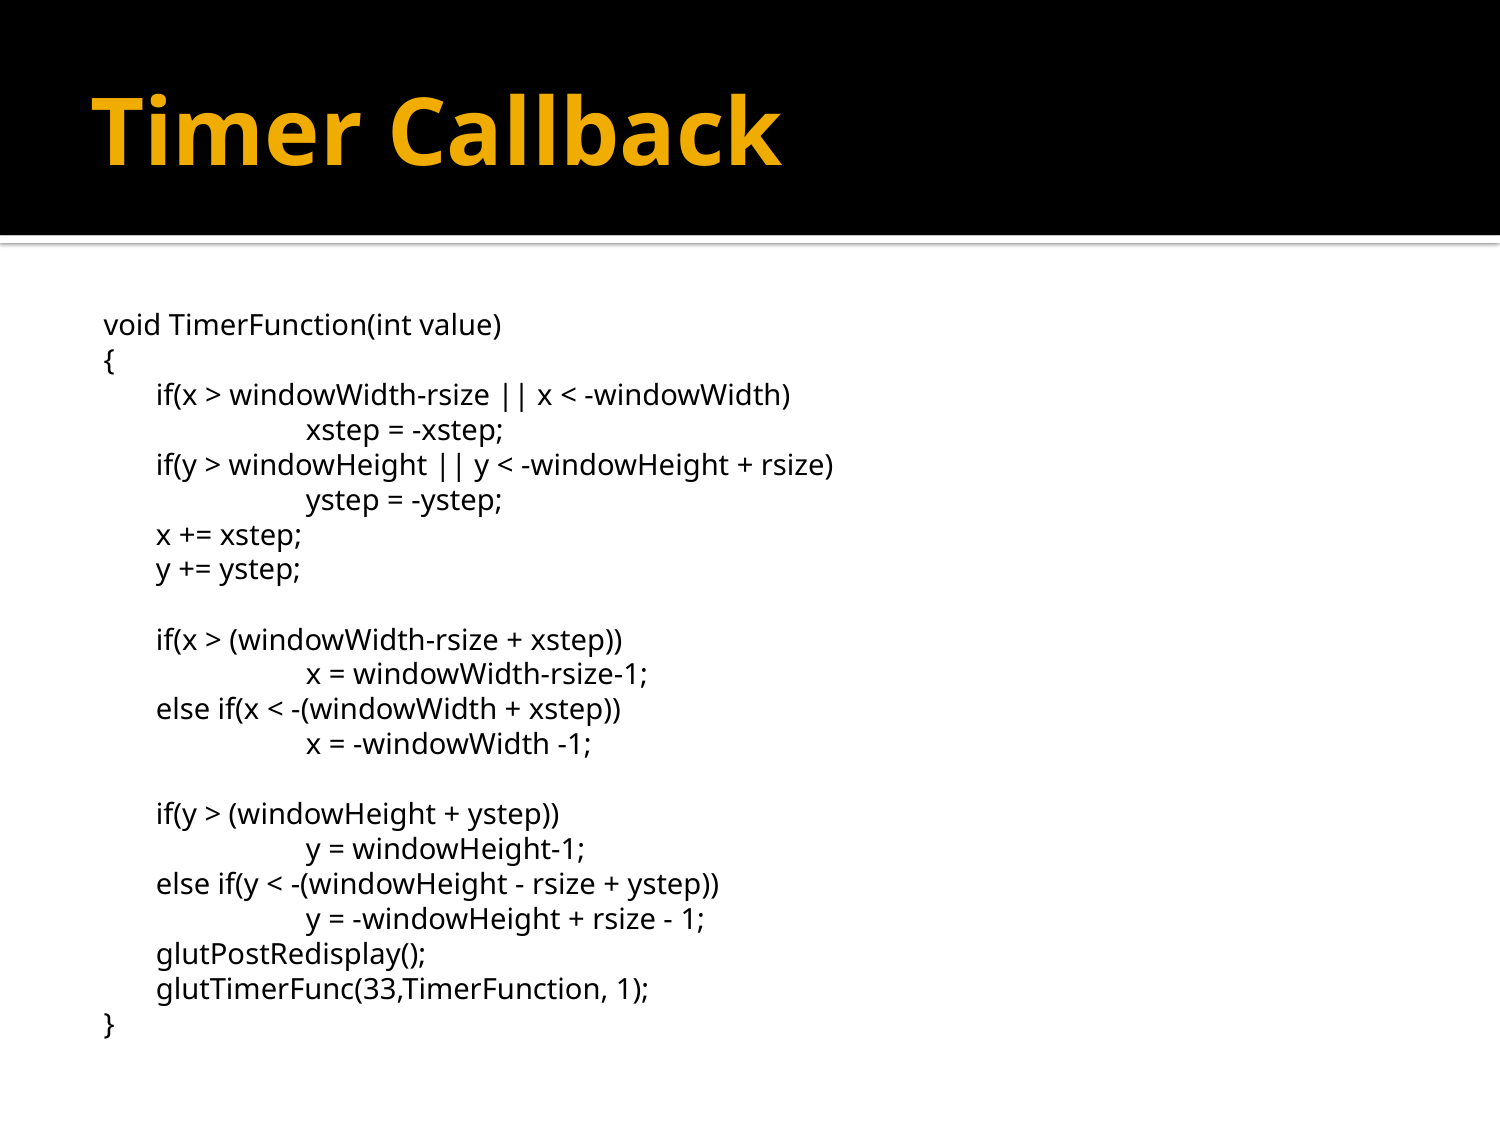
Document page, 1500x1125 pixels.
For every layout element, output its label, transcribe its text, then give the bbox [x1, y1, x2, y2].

title Timer Callback [75, 25, 1425, 231]
list void TimerFunction(int value) { if(x > windowWidth-rsize || x < -windowWidth) xstep = -xstep; if(y > windowHeight || y < -windowHeight + rsize) ystep = -ystep; x += xstep; y += ystep; if(x > (windowWidth-rsize + xstep)) x = windowWidth-rsize-1; else if(x < -(windowWidth + xstep)) x = -windowWidth -1; if(y > (windowHeight + ystep)) y = windowHeight-1; else if(y < -(windowHeight - rsize + ystep)) y = -windowHeight + rsize - 1; glutPostRedisplay(); glutTimerFunc(33,TimerFunction, 1); } [74, 290, 1426, 1051]
